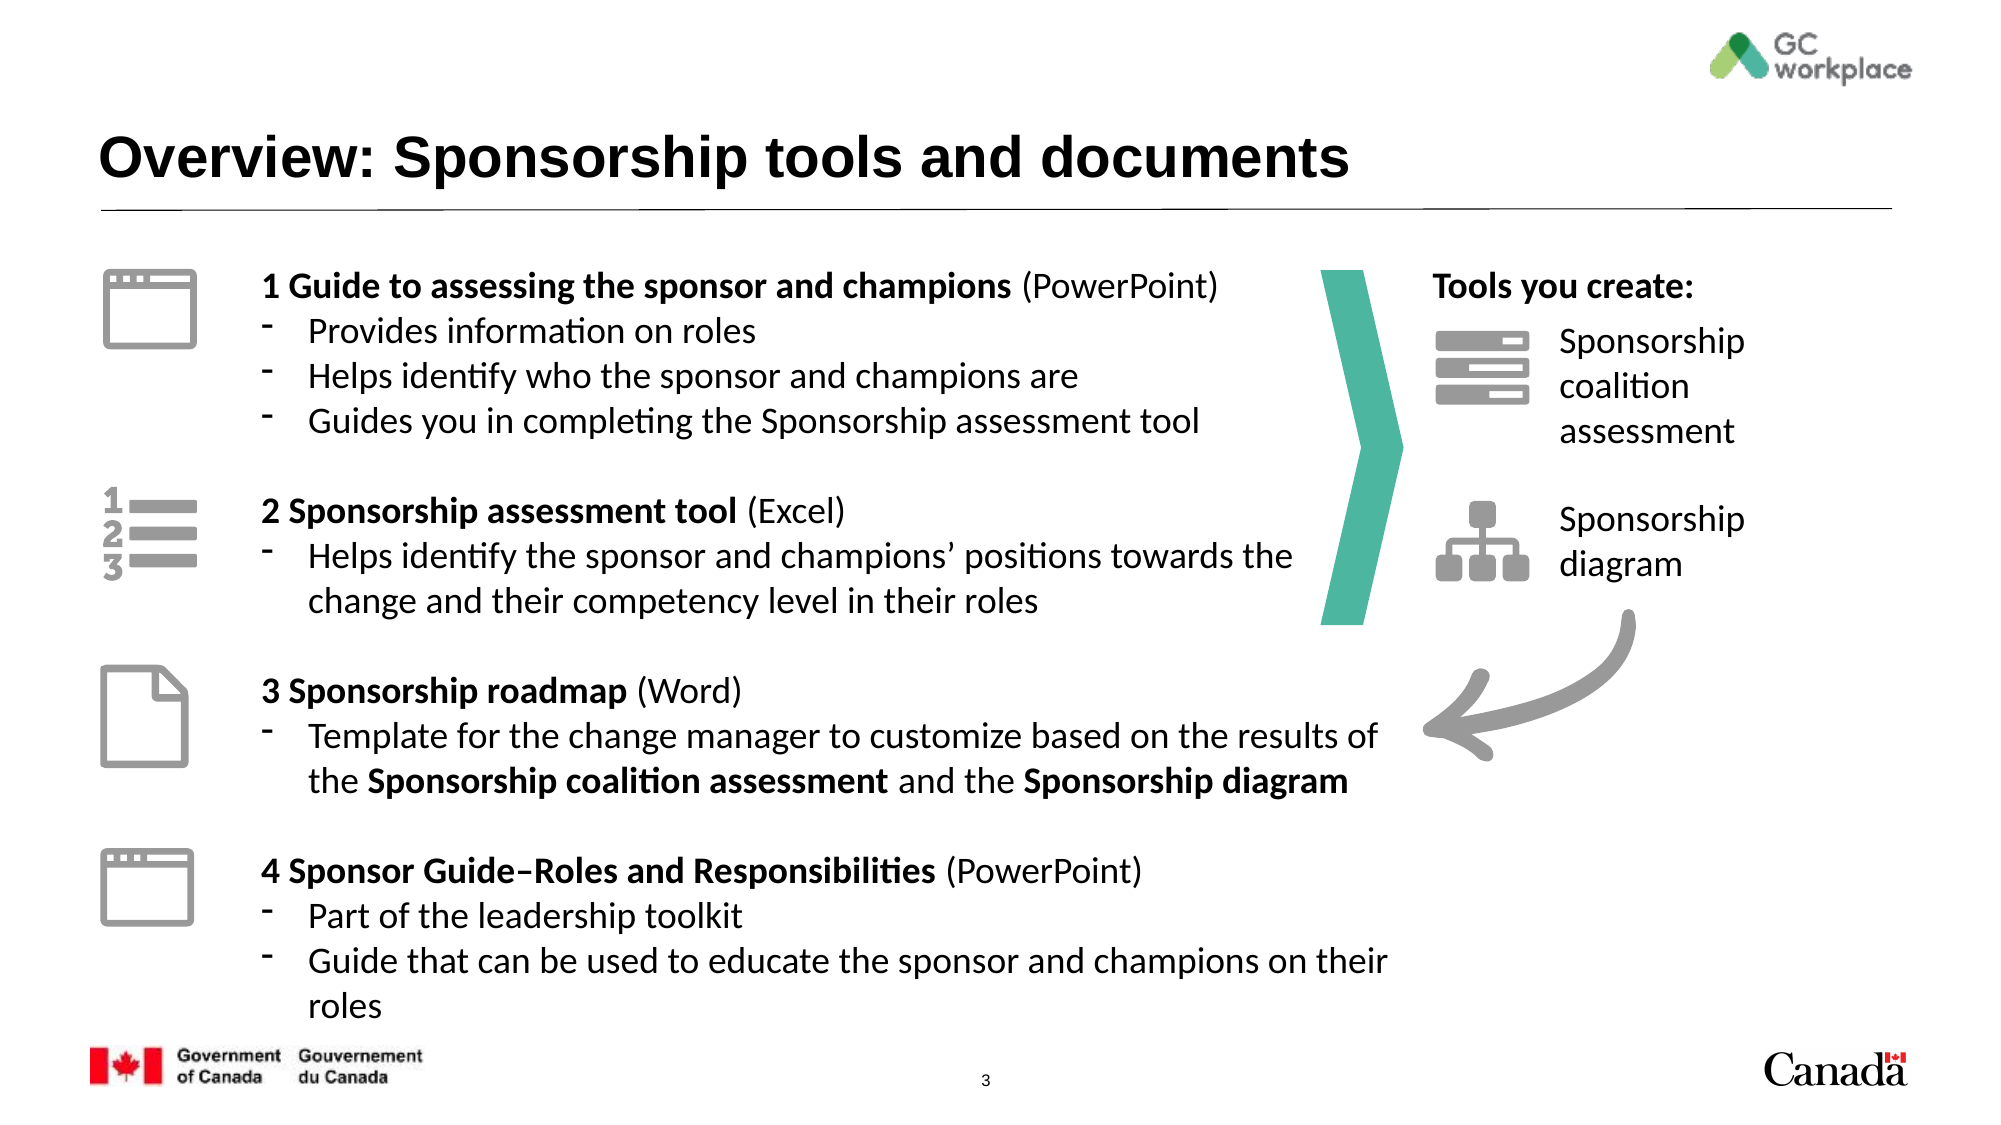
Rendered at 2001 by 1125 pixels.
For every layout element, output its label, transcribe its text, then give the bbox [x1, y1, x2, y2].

text_box [100, 848, 195, 927]
picture [90, 1045, 425, 1087]
picture [1698, 22, 1928, 91]
text_box [103, 520, 123, 548]
text_box [1429, 615, 1630, 756]
text_box [129, 553, 197, 568]
text_box [1435, 384, 1530, 405]
text_box [103, 268, 197, 350]
text_box [129, 499, 197, 514]
text_box [103, 486, 123, 514]
text_box Tools you create: [1417, 254, 1714, 314]
text_box Sponsorship coalition assessment [1544, 308, 1841, 458]
text_box [1435, 330, 1530, 352]
text_box [1320, 270, 1404, 626]
title Overview: Sponsorship tools and documents [83, 90, 1889, 228]
text_box [100, 664, 189, 769]
text_box Sponsorship diagram [1544, 486, 1810, 592]
picture [1764, 1049, 1911, 1087]
text_box [129, 526, 197, 541]
text_box [103, 553, 123, 581]
text_box 1 Guide to assessing the sponsor and champions (PowerPoint) Provides information on roles Helps identify who the sponsor and champions are Guides you in completing the Sponsorship assessment tool 2 Sponsorship assessment tool (Excel) Helps identify the sponsor and champions’ positions towards the change and their competency level in their roles 3 Sponsorship roadmap (Word) Template for the change manager to customize based on the results of the Sponsorship coalition assessment and the Sponsorship diagram 4 Sponsor Guide–Roles and Responsibilities (PowerPoint) Part of the leadership toolkit Guide that can be used to educate the sponsor and champions on their roles [246, 254, 1421, 1034]
text_box [1435, 500, 1530, 582]
text_box [1435, 357, 1530, 378]
